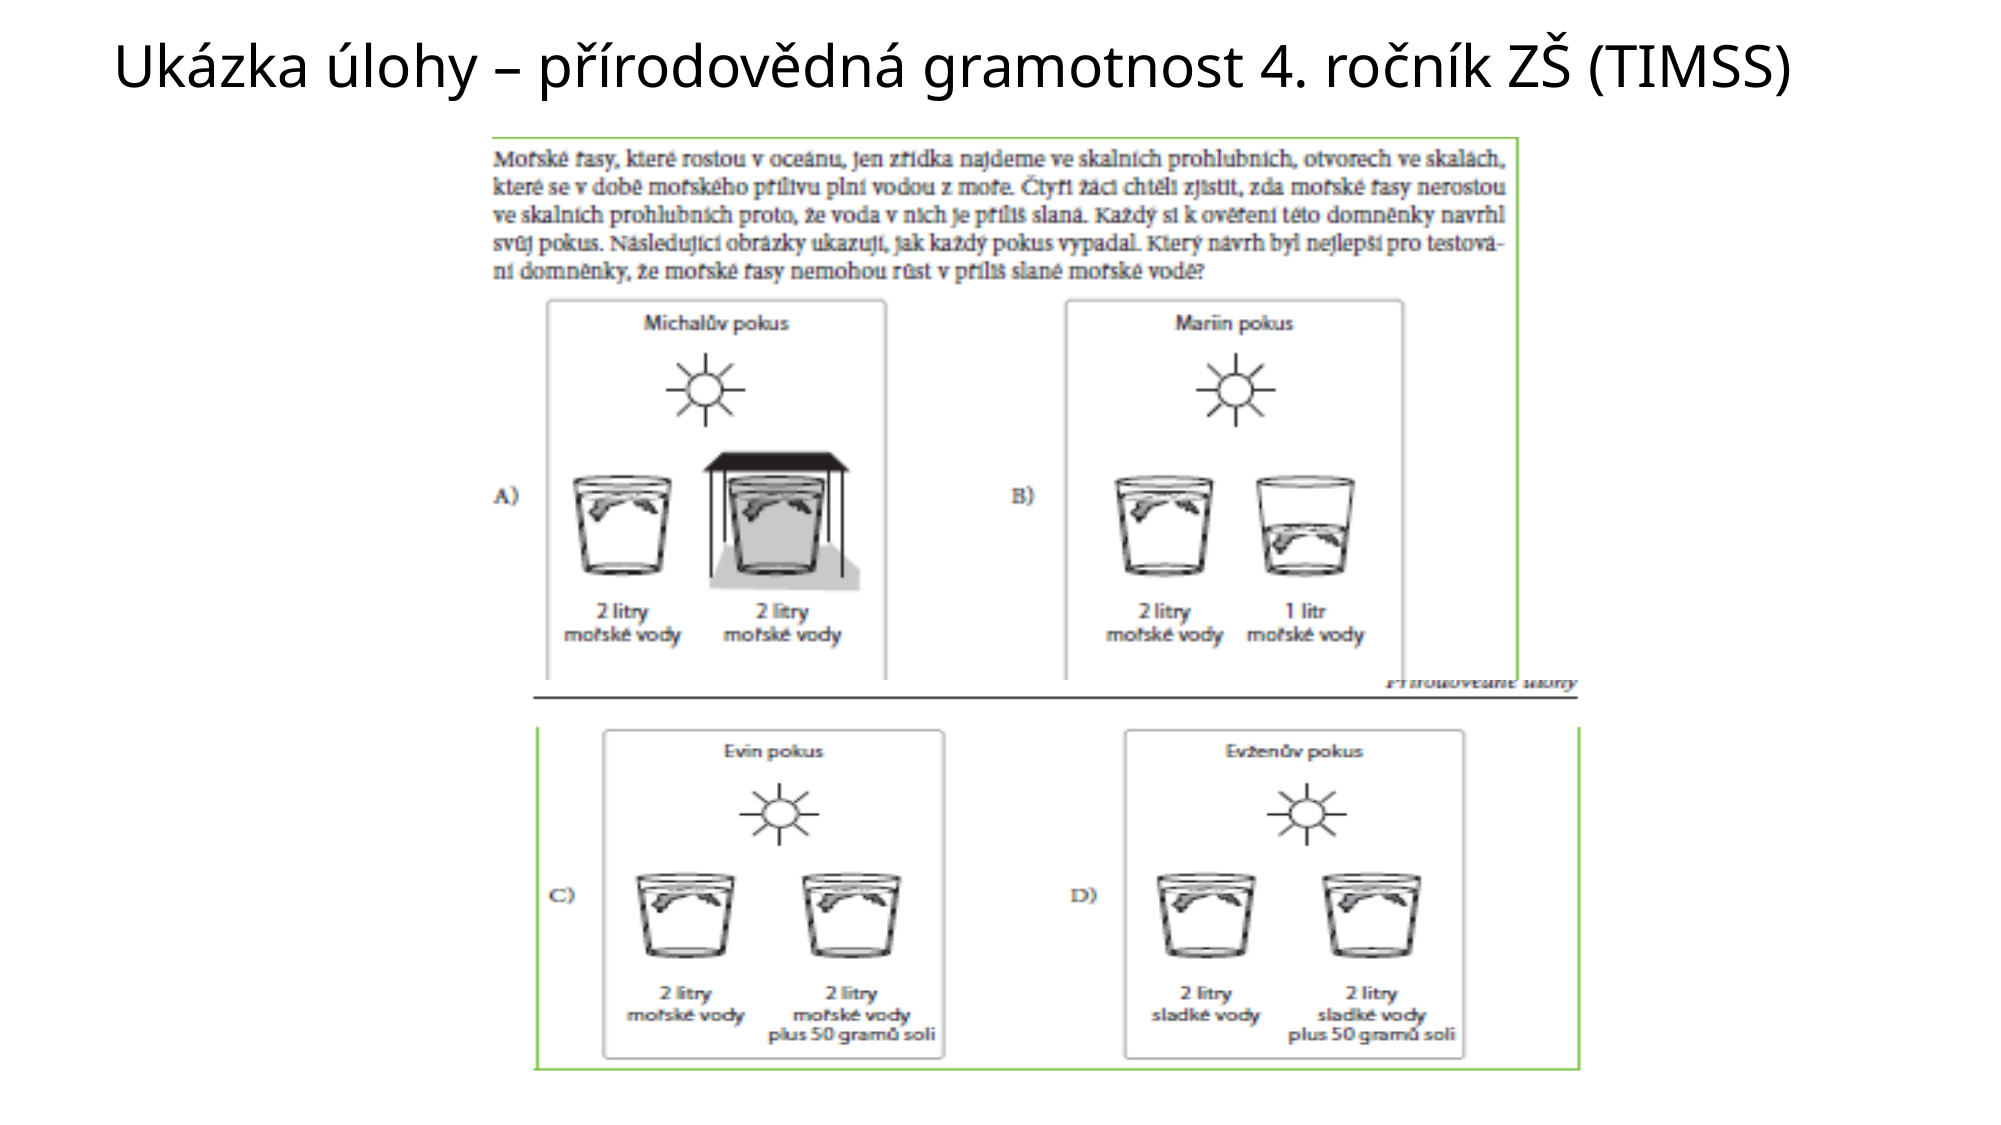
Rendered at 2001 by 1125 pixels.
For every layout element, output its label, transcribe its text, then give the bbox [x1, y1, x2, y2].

picture [492, 137, 1615, 1094]
title Ukázka úlohy – přírodovědná gramotnost 4. ročník ZŠ (TIMSS) [98, 0, 1839, 138]
